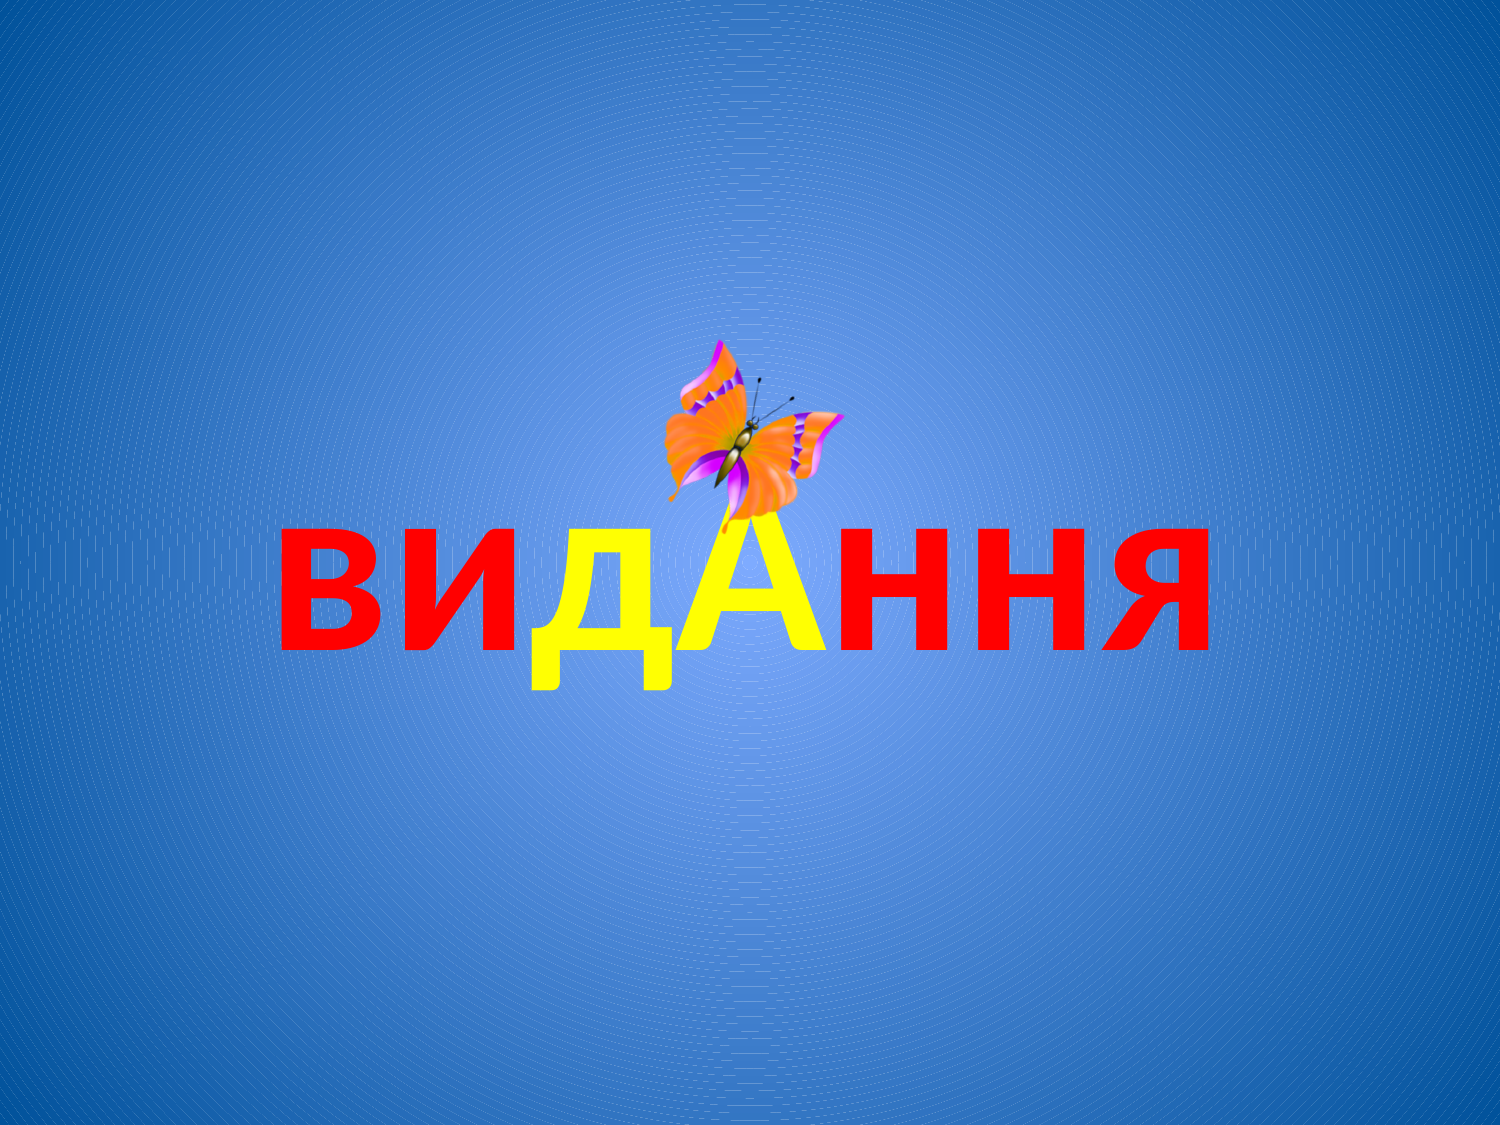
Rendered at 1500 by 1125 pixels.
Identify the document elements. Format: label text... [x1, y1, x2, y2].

title видАння [70, 457, 1421, 645]
picture [609, 305, 883, 573]
